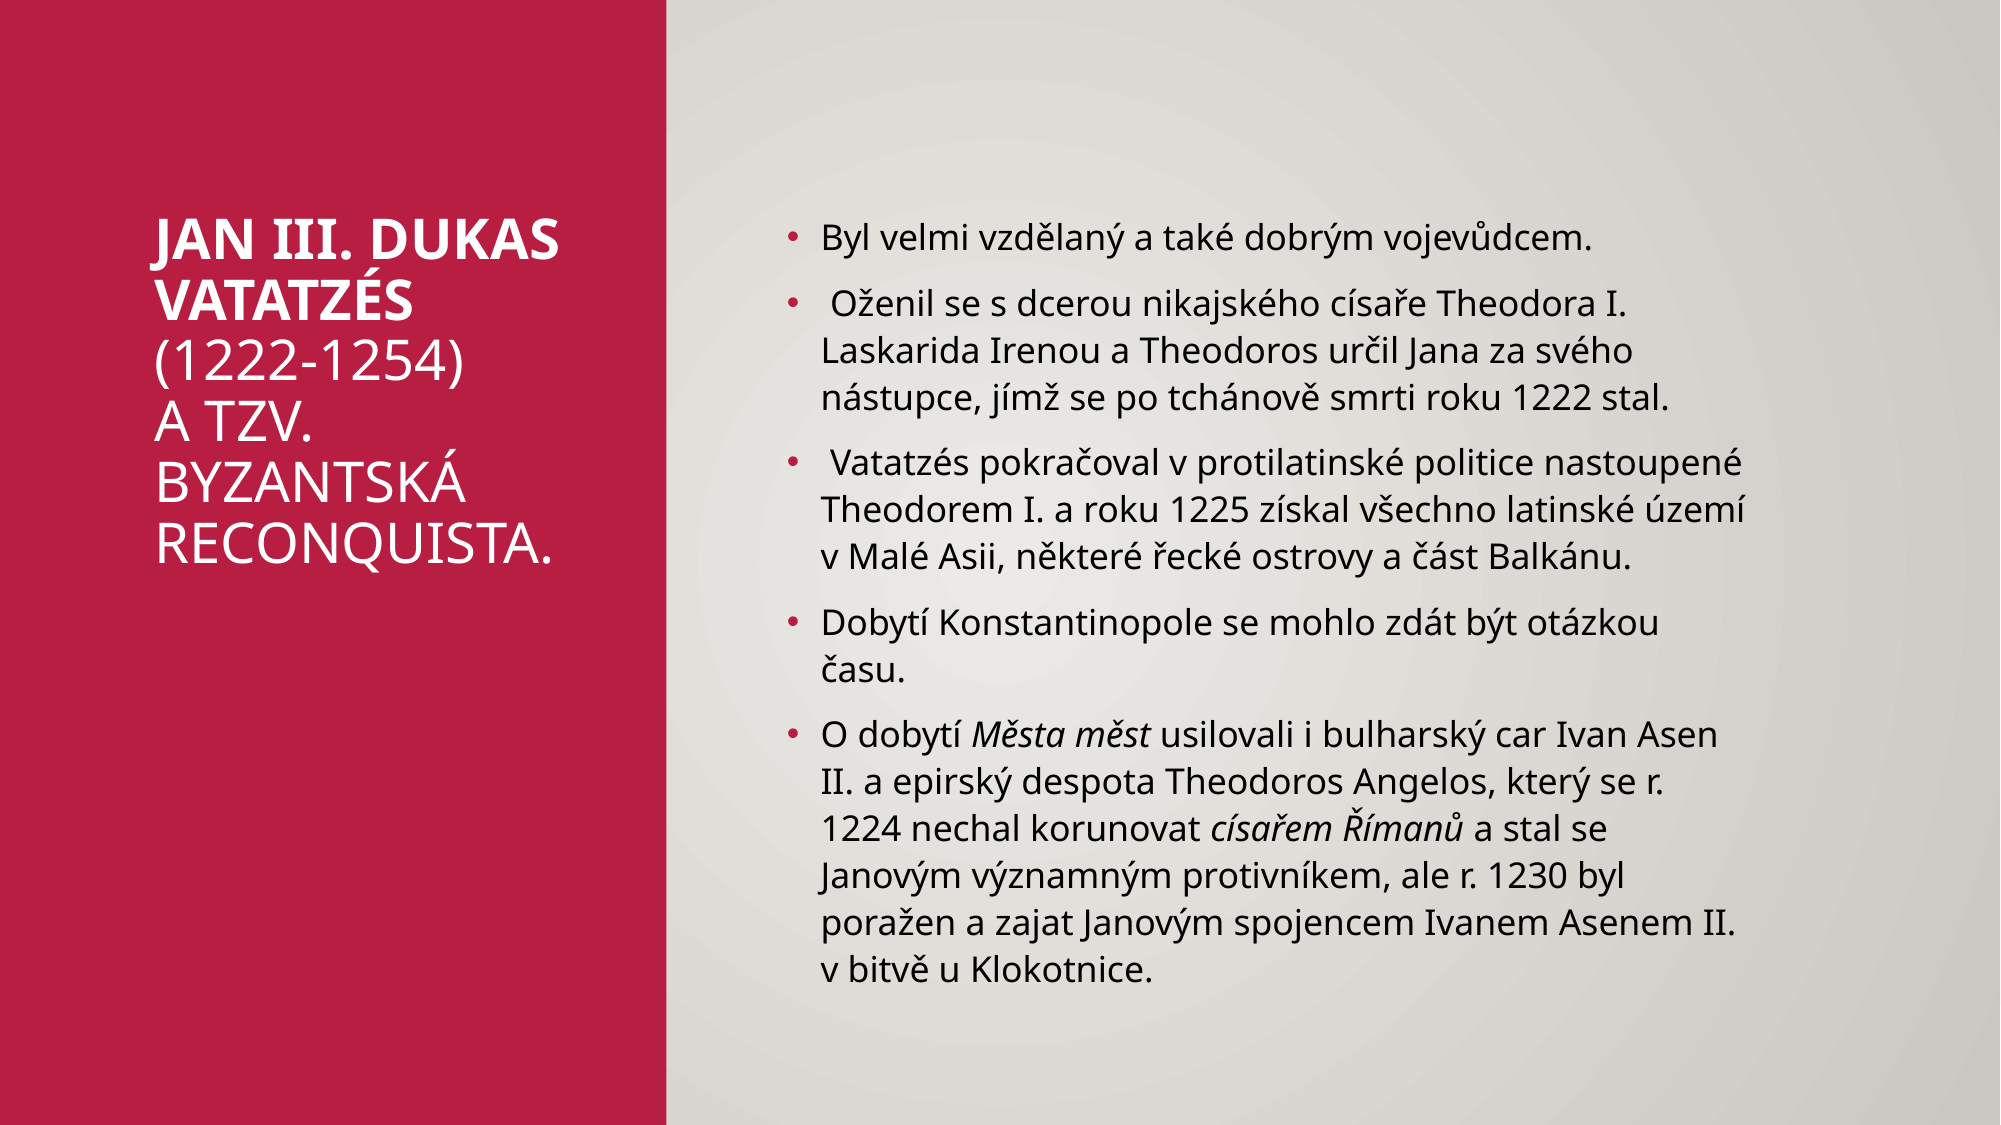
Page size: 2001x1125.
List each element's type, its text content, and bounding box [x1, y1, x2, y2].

list Byl velmi vzdělaný a také dobrým vojevůdcem. Oženil se s dcerou nikajského císaře Theodora I. Laskarida Irenou a Theodoros určil Jana za svého nástupce, jímž se po tchánově smrti roku 1222 stal. Vatatzés pokračoval v protilatinské politice nastoupené Theodorem I. a roku 1225 získal všechno latinské území v Malé Asii, některé řecké ostrovy a část Balkánu. Dobytí Konstantinopole se mohlo zdát být otázkou času. O dobytí Města měst usilovali i bulharský car Ivan Asen II. a epirský despota Theodoros Angelos, který se r. 1224 nechal korunovat císařem Římanů a stal se Janovým významným protivníkem, ale r. 1230 byl poražen a zajat Janovým spojencem Ivanem Asenem II. v bitvě u Klokotnice. [771, 203, 1762, 1010]
text_box [668, 0, 2000, 1125]
text_box [0, 0, 668, 1125]
title Jan III. Dukas Vatatzés (1222-1254) a tzv. byzantská reconquista. [139, 203, 587, 956]
